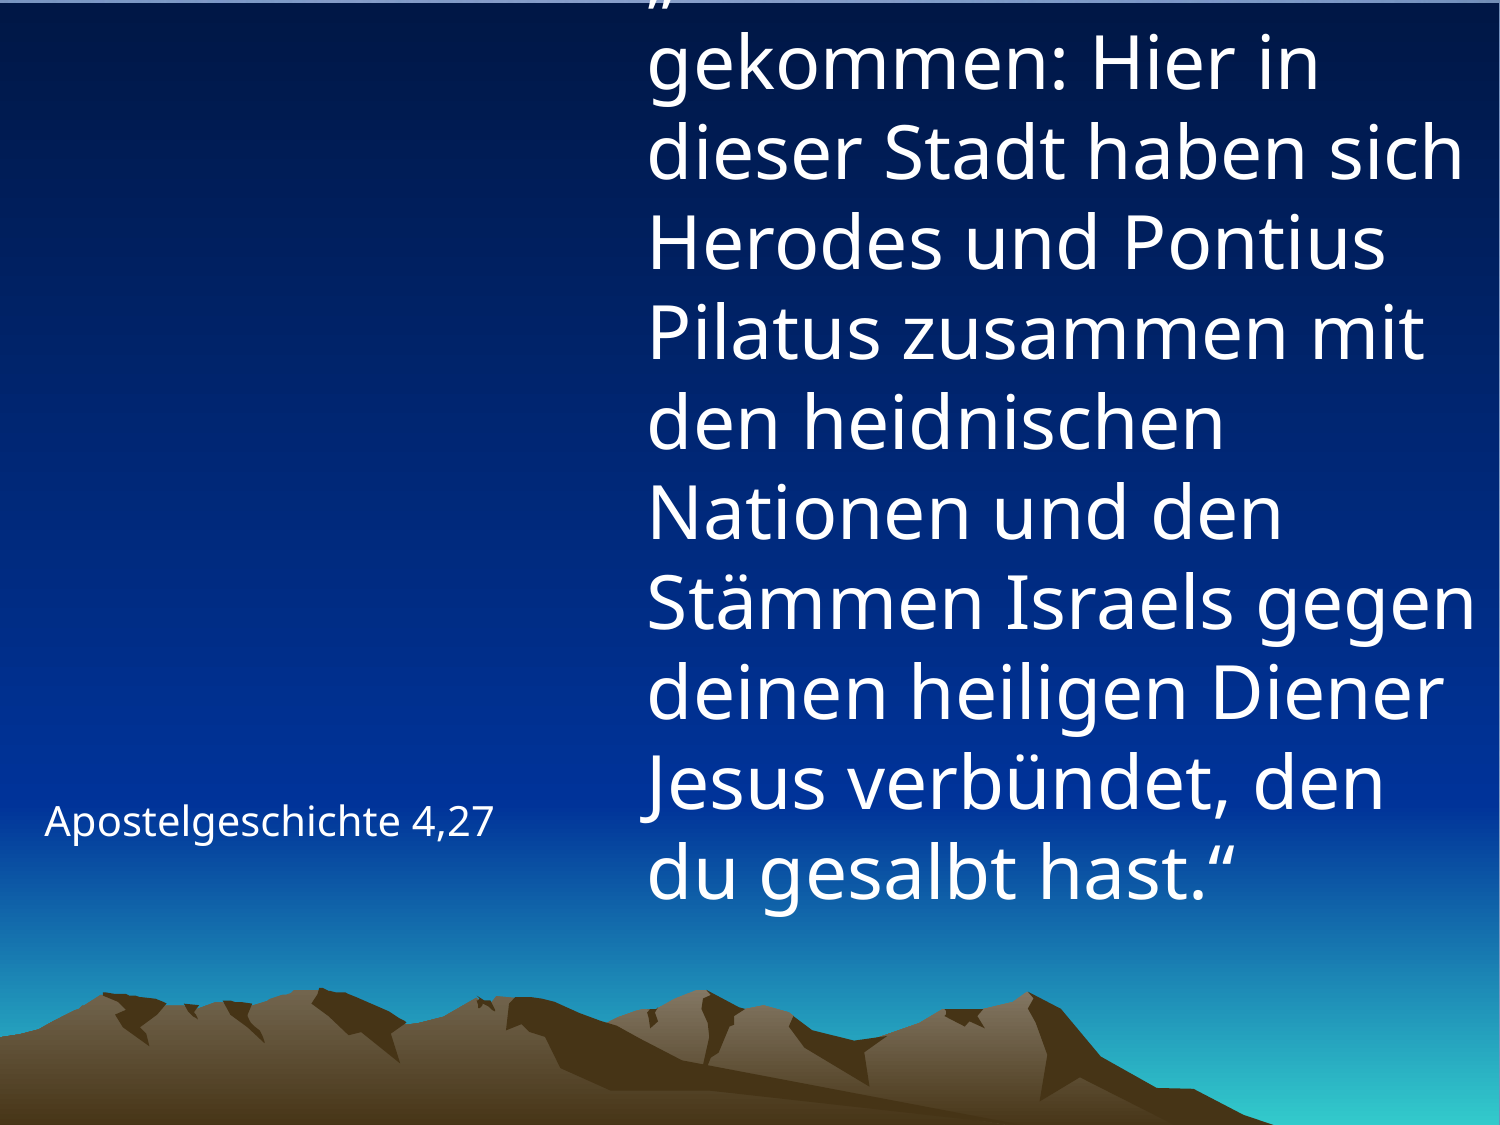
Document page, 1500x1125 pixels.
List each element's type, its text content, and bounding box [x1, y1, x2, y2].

title „So ist es tatsächlich gekommen: Hier in dieser Stadt haben sich Herodes und Pontius Pilatus zusammen mit den heidnischen Nationen und den Stämmen Israels gegen deinen heiligen Diener Jesus verbündet, den du gesalbt hast.“ [631, 0, 1500, 922]
subtitle Apostelgeschichte 4,27 [29, 786, 1080, 1125]
